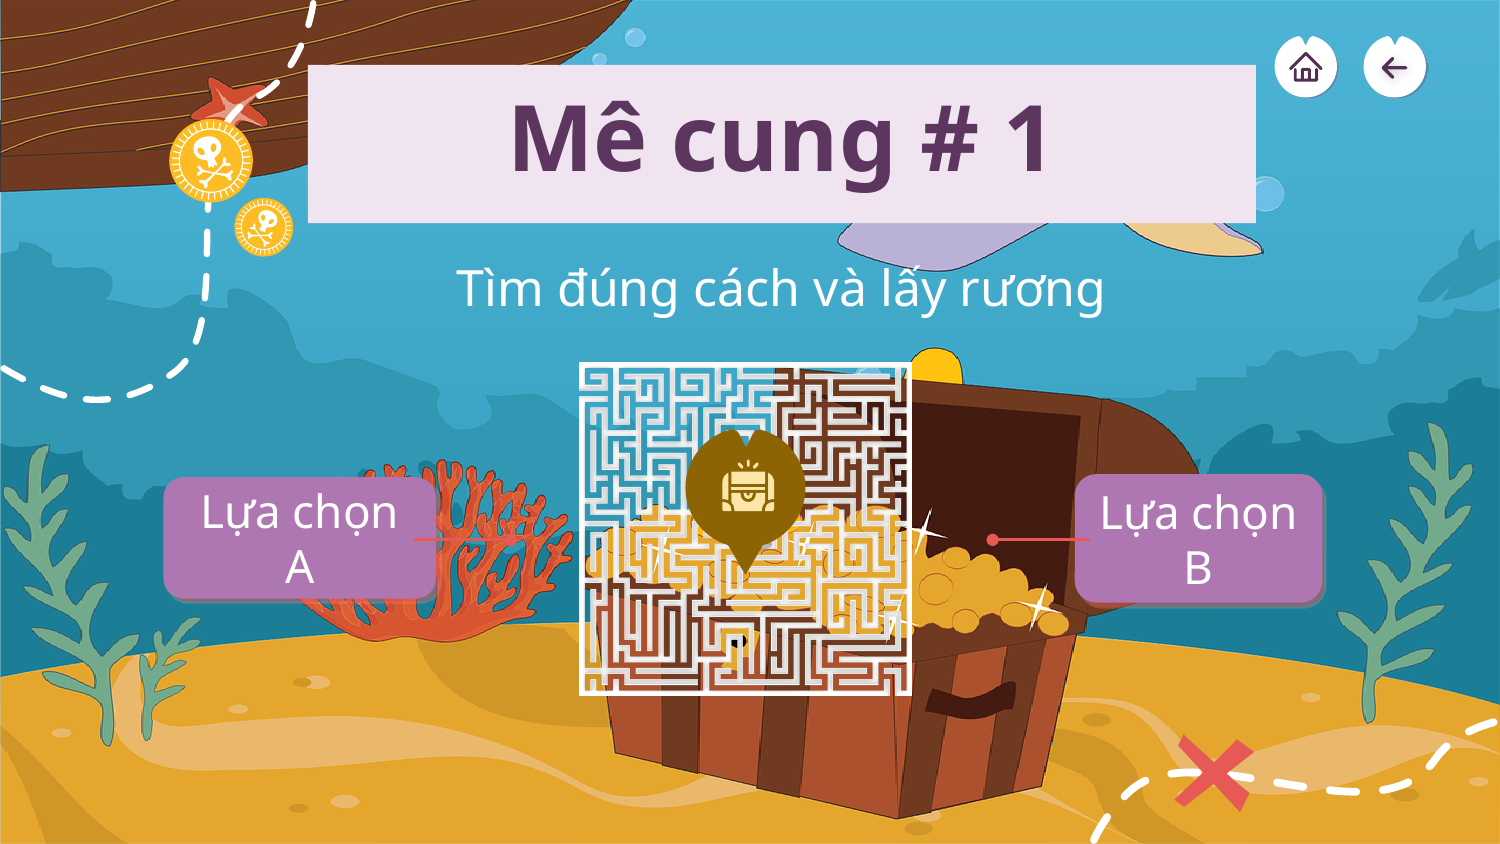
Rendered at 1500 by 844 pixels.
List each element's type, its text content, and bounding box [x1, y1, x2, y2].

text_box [1361, 35, 1427, 101]
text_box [1272, 32, 1338, 98]
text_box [1169, 729, 1258, 817]
picture [0, 0, 1500, 844]
text_box Lựa chọn A [163, 477, 436, 599]
list Tìm đúng cách và lấy rương [421, 232, 1142, 297]
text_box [168, 118, 254, 203]
text_box Lựa chọn B [1074, 474, 1323, 603]
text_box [234, 197, 294, 257]
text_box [722, 459, 775, 512]
title Mê cung # 1 [307, 64, 1256, 224]
